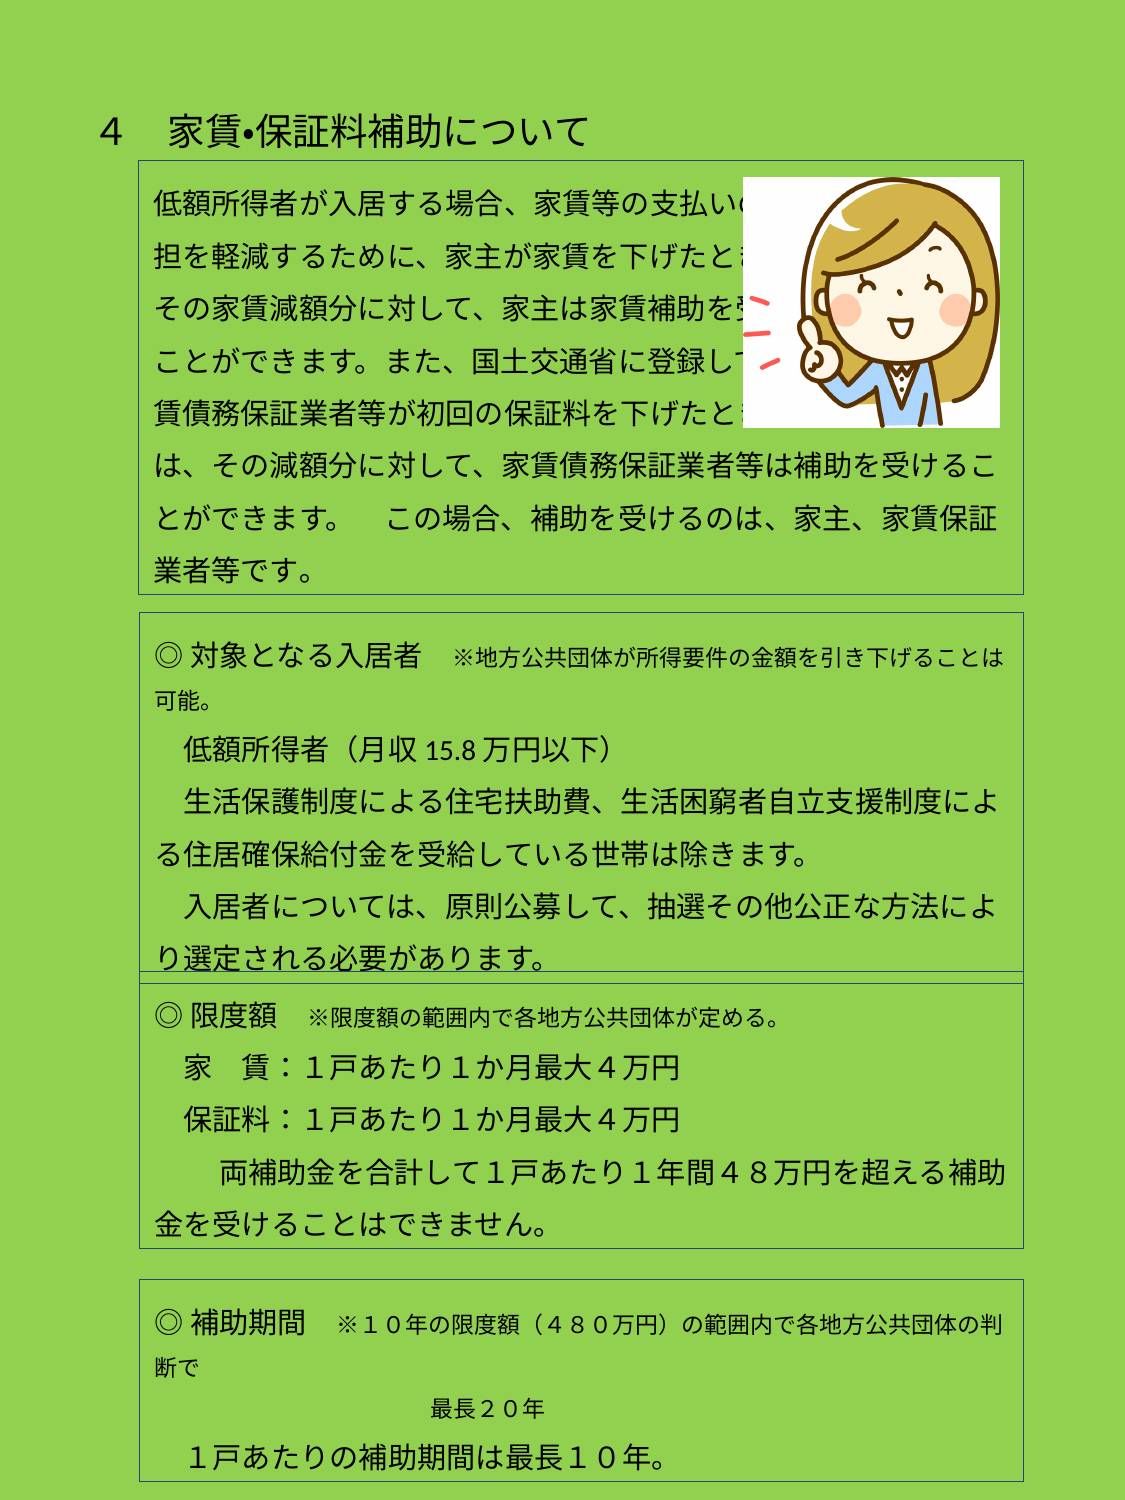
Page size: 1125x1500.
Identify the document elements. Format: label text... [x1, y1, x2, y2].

text_box ◎補助期間 ※１０年の限度額（４８０万円）の範囲内で各地方公共団体の判断で 最長２０年 １戸あたりの補助期間は最長１０年。 [139, 1279, 1024, 1482]
text_box 低額所得者が入居する場合、家賃等の支払いの負 担を軽減するために、家主が家賃を下げたときは、 その家賃減額分に対して、家主は家賃補助を受ける ことができます。また、国土交通省に登録している家 賃債務保証業者等が初回の保証料を下げたときに は、その減額分に対して、家賃債務保証業者等は補助を受けることができます。 この場合、補助を受けるのは、家主、家賃保証業者等です｡ [138, 160, 1024, 595]
text_box ４ 家賃・保証料補助について [77, 100, 1023, 160]
text_box ◎対象となる入居者 ※地方公共団体が所得要件の金額を引き下げることは可能。 低額所得者（月収15.8万円以下） 生活保護制度による住宅扶助費、生活困窮者自立支援制度による住居確保給付金を受給している世帯は除きます。 入居者については、原則公募して、抽選その他公正な方法により選定される必要があります。 [139, 612, 1024, 971]
text_box ◎限度額 ※限度額の範囲内で各地方公共団体が定める。 家 賃：１戸あたり１か月最大４万円 保証料：１戸あたり１か月最大４万円 両補助金を合計して１戸あたり１年間４８万円を超える補助金を受けることはできません。 [139, 971, 1024, 1249]
picture [743, 176, 1001, 428]
